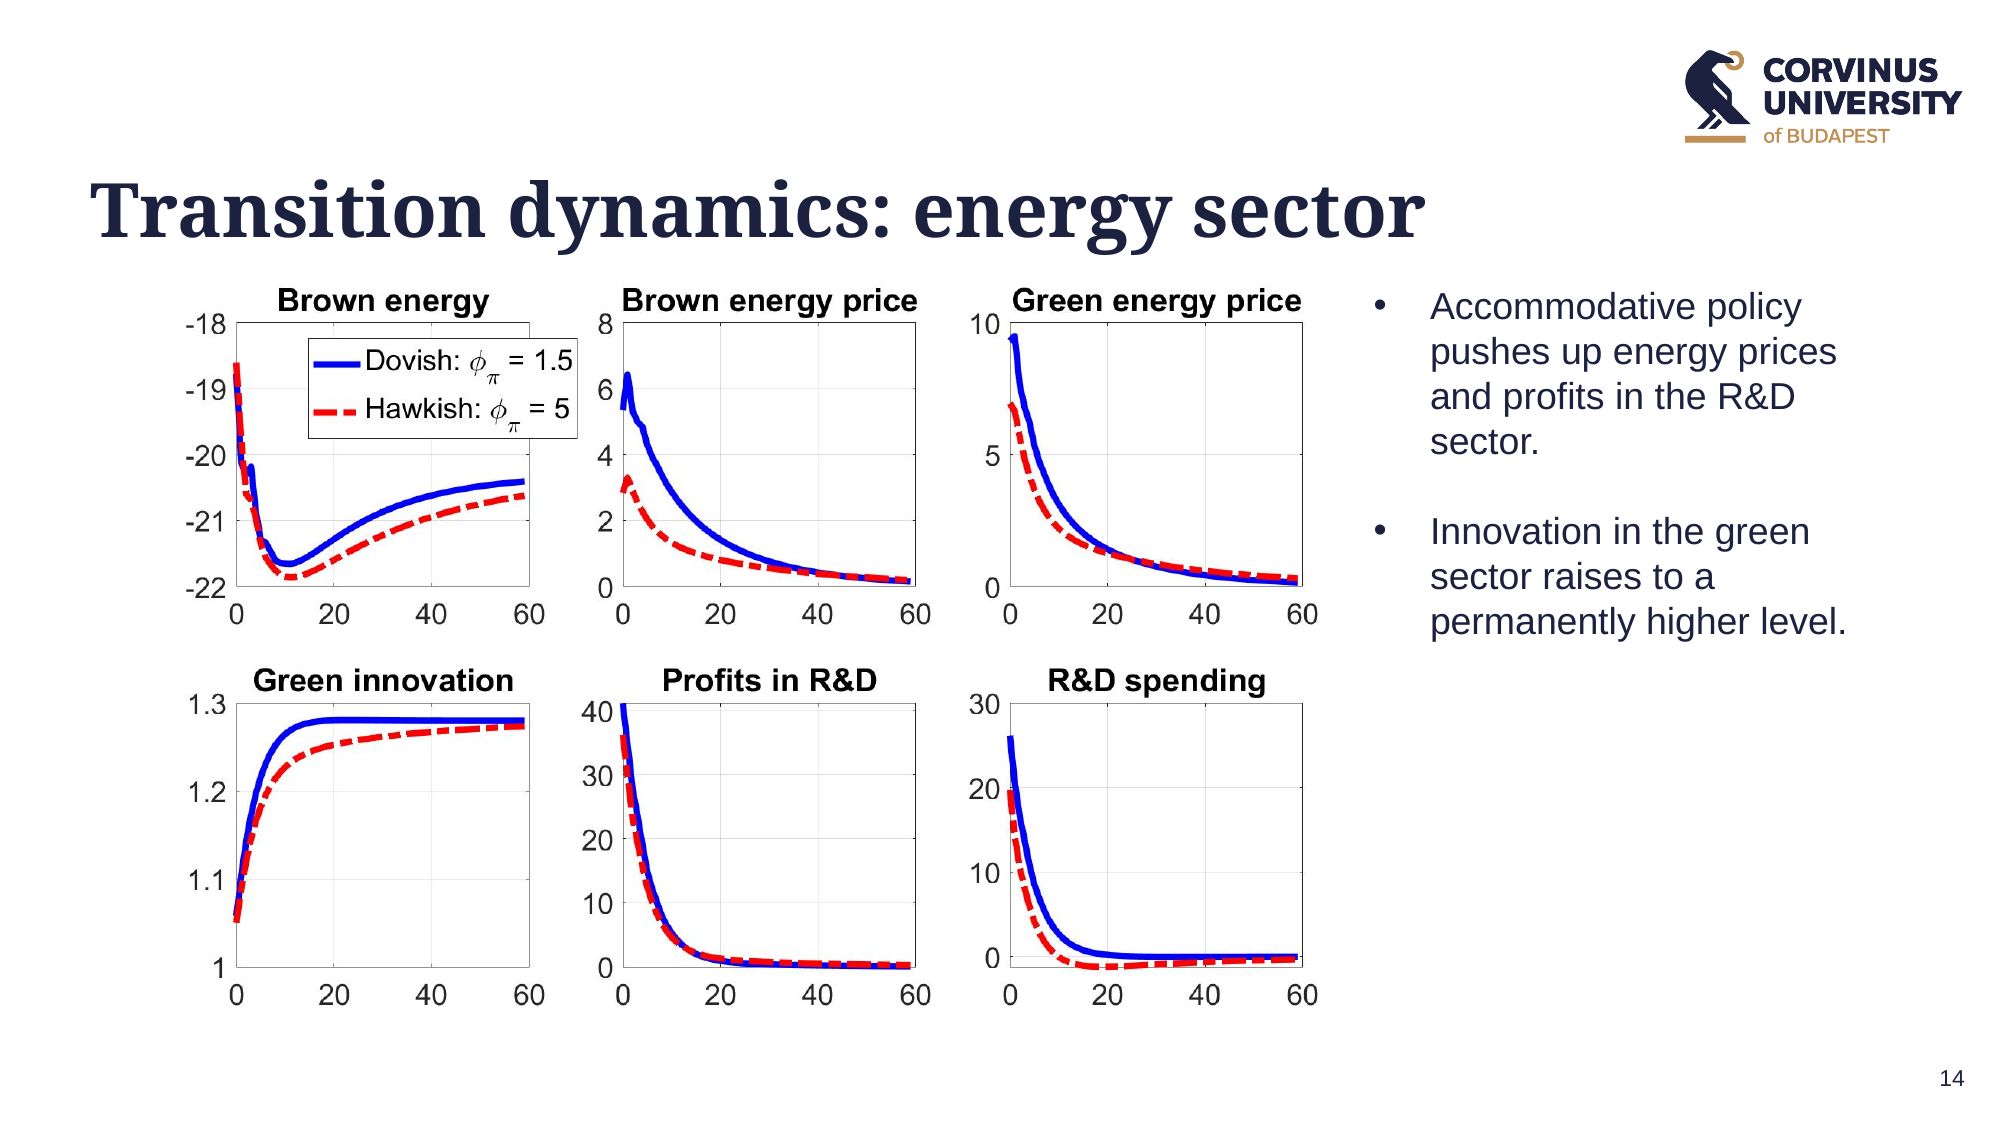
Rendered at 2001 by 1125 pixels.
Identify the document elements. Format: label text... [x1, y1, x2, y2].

title Transition dynamics: energy sector [90, 162, 1910, 274]
text_box Accommodative policy pushes up energy prices and profits in the R&D sector. Innovation in the green sector raises to a permanently higher level. [1434, 274, 1922, 650]
picture [1667, 43, 1975, 151]
picture [57, 252, 1434, 1055]
